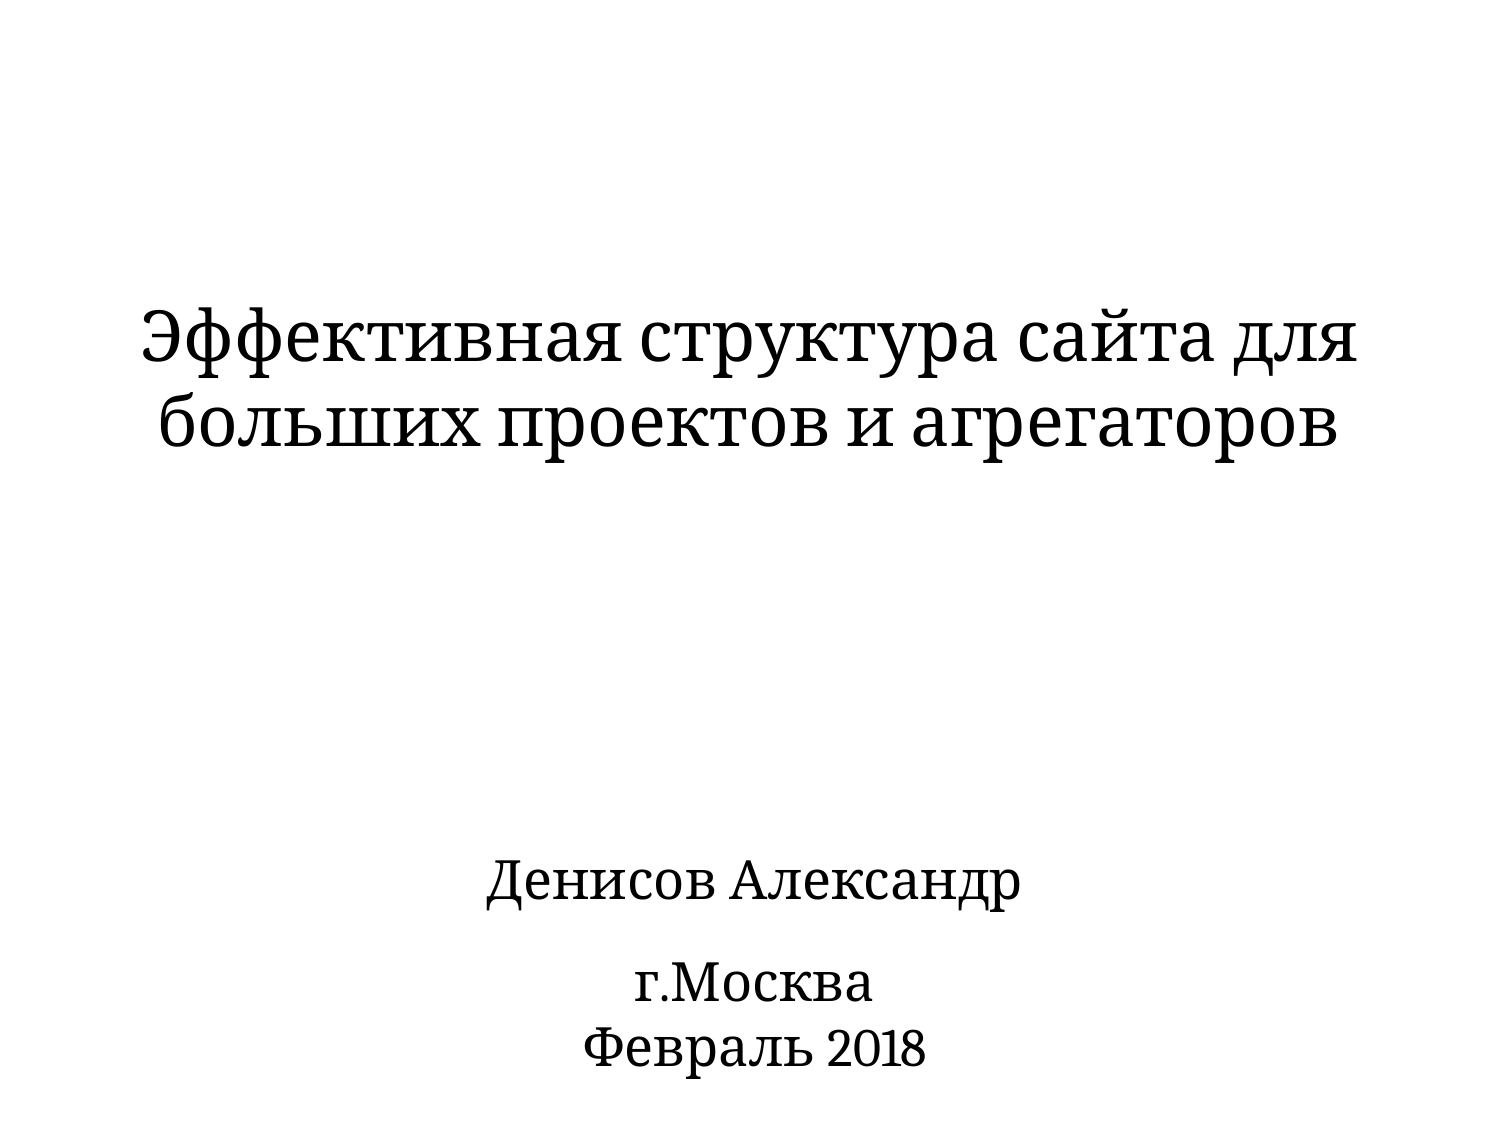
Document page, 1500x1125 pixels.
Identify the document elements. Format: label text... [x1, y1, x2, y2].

subtitle Денисов Александр г.Москва Февраль 2018 [230, 837, 1281, 1125]
title Эффективная структура сайта для больших проектов и агрегаторов [112, 255, 1388, 497]
